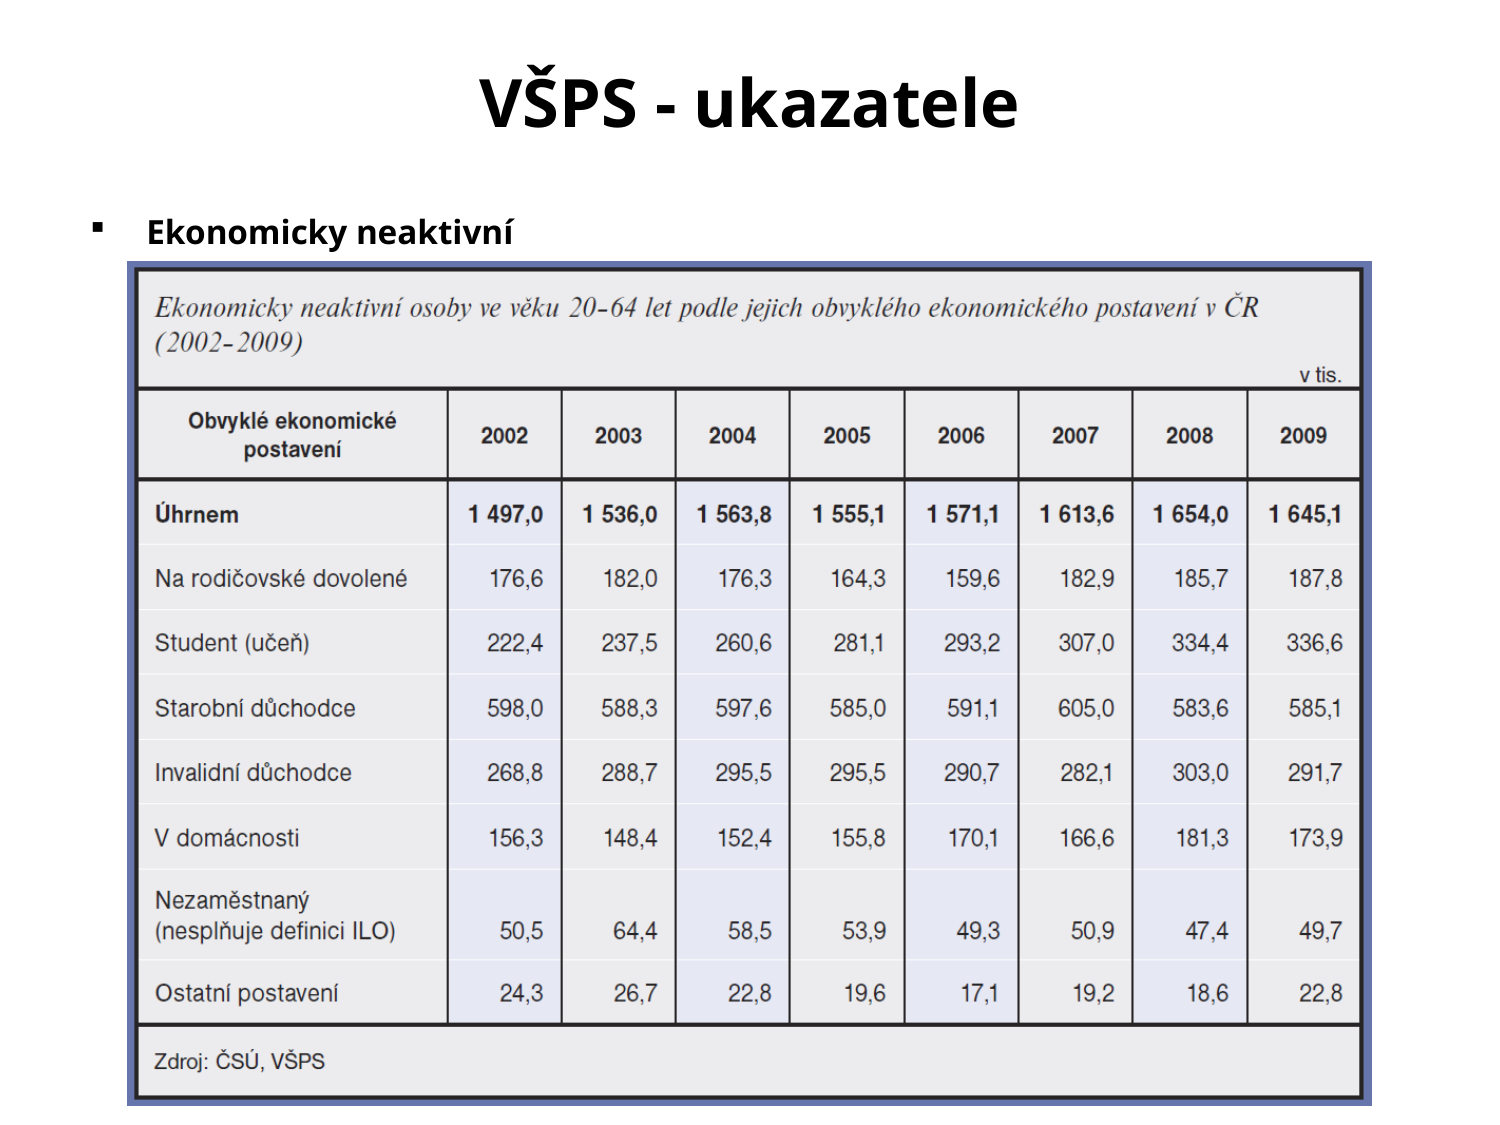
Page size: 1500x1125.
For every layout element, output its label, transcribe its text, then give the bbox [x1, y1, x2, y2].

picture [127, 261, 1373, 1107]
title VŠPS - ukazatele [75, 7, 1425, 195]
list Ekonomicky neaktivní [75, 208, 1425, 1040]
